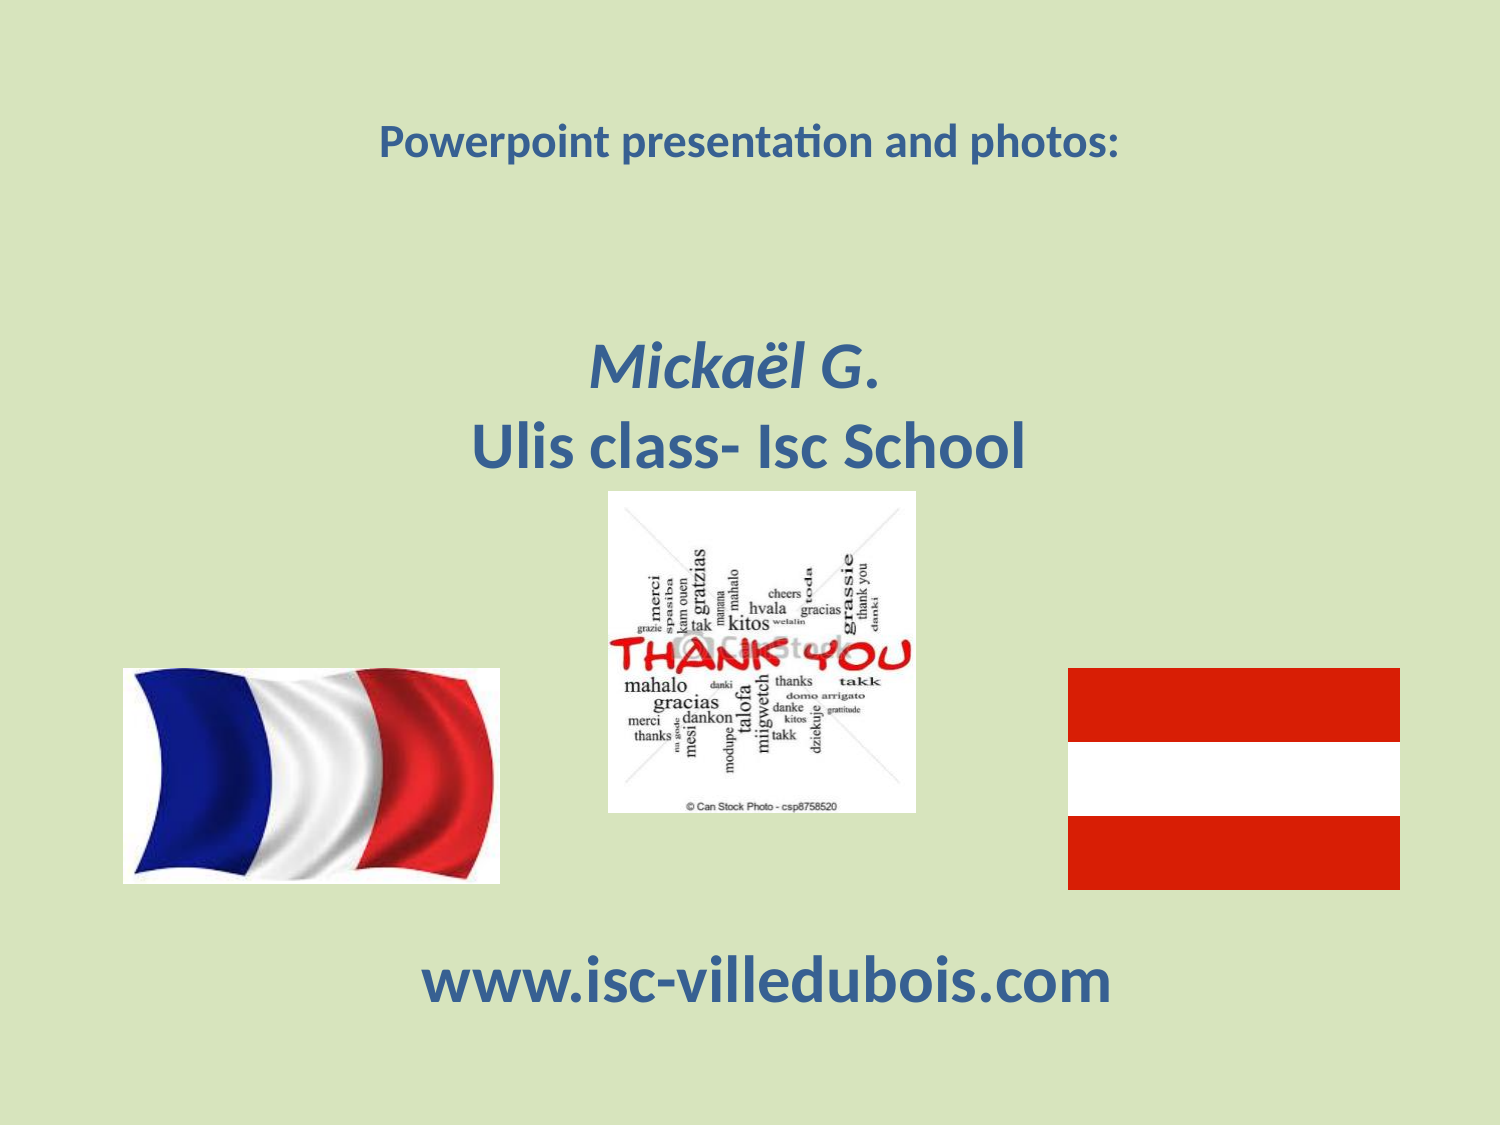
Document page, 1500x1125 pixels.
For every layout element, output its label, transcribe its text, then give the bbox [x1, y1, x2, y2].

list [1068, 668, 1401, 890]
text_box www.isc-villedubois.com [395, 928, 1140, 1024]
text_box Mickaël G. Ulis class- Isc School [88, 314, 1412, 490]
title Powerpoint presentation and photos: [75, 45, 1425, 233]
picture [607, 491, 916, 813]
picture [123, 668, 500, 884]
